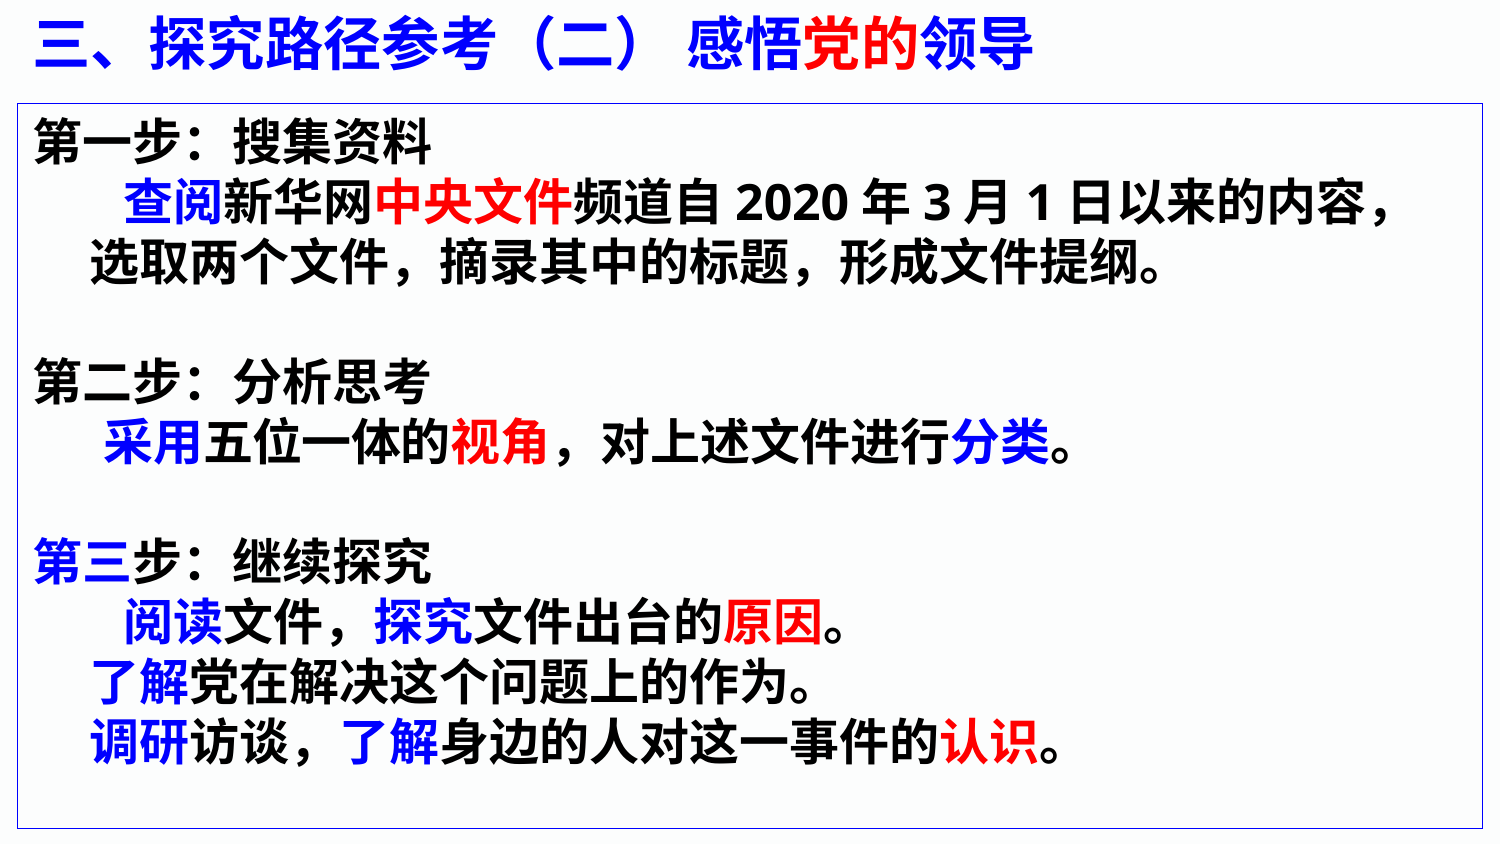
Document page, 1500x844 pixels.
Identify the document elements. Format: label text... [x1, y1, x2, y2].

text_box 第一步：搜集资料 查阅新华网中央文件频道自2020年3月1日以来的内容， 选取两个文件，摘录其中的标题，形成文件提纲。 第二步：分析思考 采用五位一体的视角，对上述文件进行分类。 第三步：继续探究 阅读文件，探究文件出台的原因。 了解党在解决这个问题上的作为。 调研访谈，了解身边的人对这一事件的认识。 [17, 103, 1483, 829]
text_box 三、探究路径参考（二） 感悟党的领导 [17, 0, 1483, 85]
